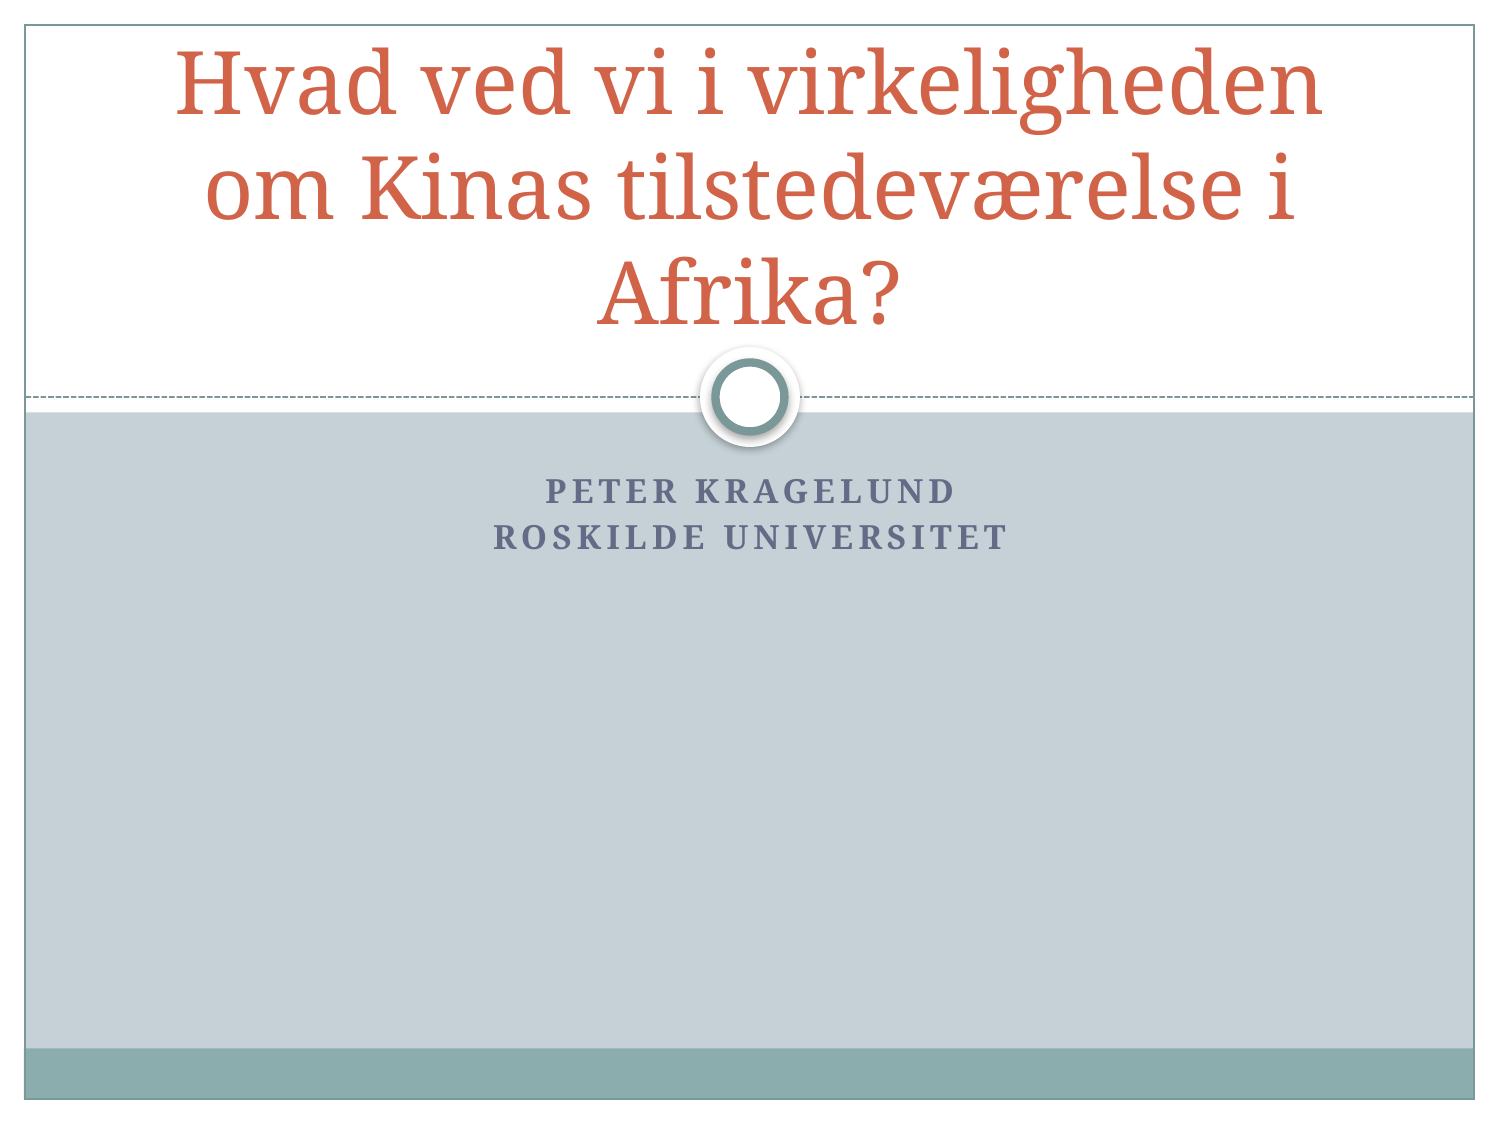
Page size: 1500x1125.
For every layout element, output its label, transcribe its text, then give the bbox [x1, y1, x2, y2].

subtitle Peter Kragelund Roskilde Universitet [225, 462, 1275, 750]
title Hvad ved vi i virkeligheden om Kinas tilstedeværelse i Afrika? [112, 62, 1388, 350]
